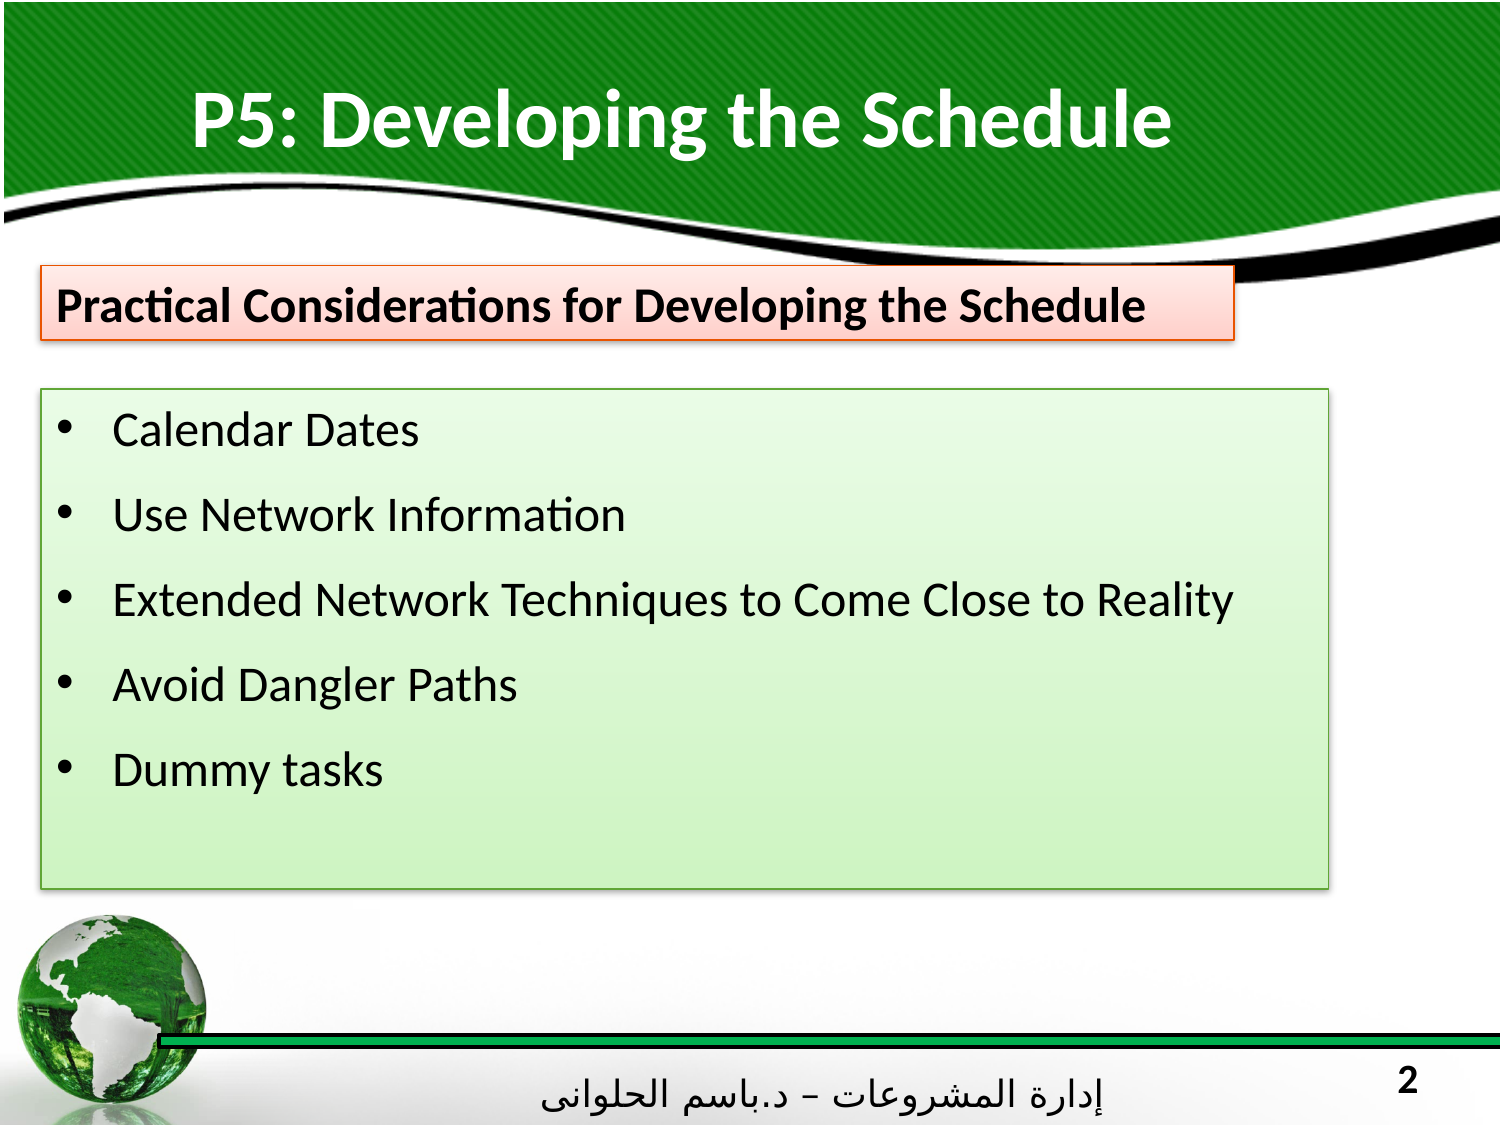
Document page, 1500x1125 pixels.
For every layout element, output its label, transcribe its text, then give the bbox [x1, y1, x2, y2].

text_box P5: Developing the Schedule [176, 56, 1190, 172]
text_box Practical Considerations for Developing the Schedule [40, 265, 1235, 341]
picture [0, 2, 1500, 1125]
text_box Calendar Dates Use Network Information Extended Network Techniques to Come Close to Reality Avoid Dangler Paths Dummy tasks [40, 388, 1329, 890]
